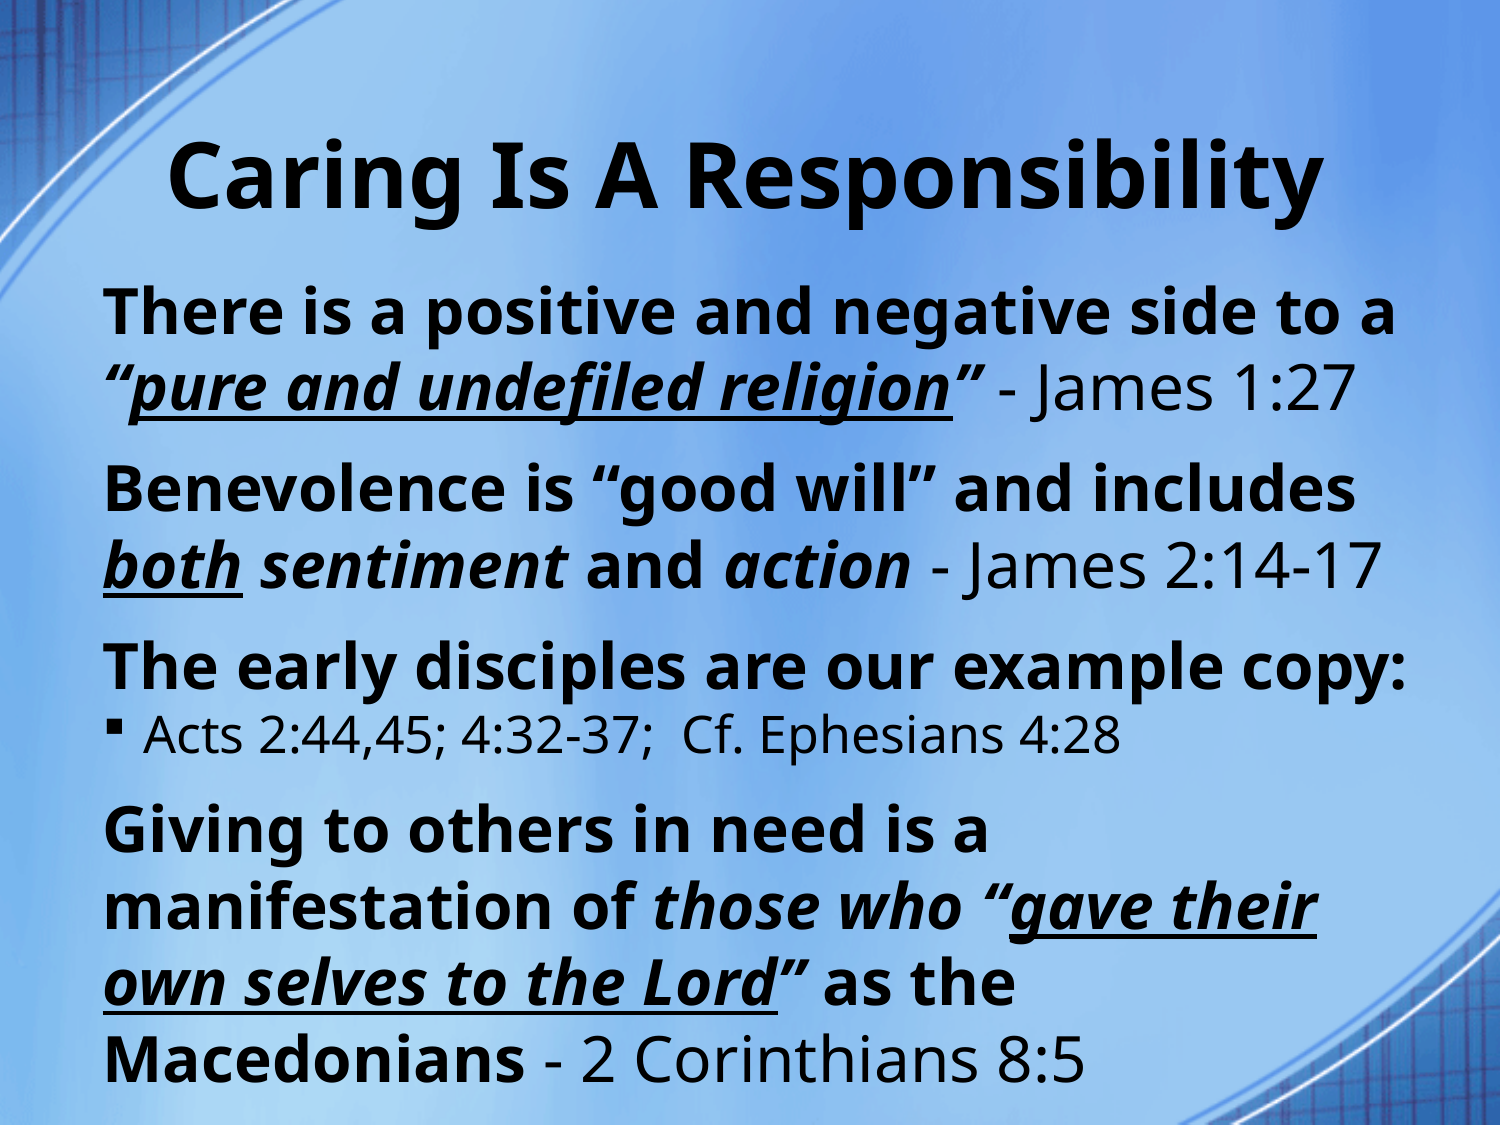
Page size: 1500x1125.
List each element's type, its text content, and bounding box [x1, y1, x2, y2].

list There is a positive and negative side to a “pure and undefiled religion” - James 1:27 Benevolence is “good will” and includes both sentiment and action - James 2:14-17 The early disciples are our example copy: Acts 2:44,45; 4:32-37; Cf. Ephesians 4:28 Giving to others in need is a manifestation of those who “gave their own selves to the Lord” as the Macedonians - 2 Corinthians 8:5 [87, 262, 1438, 1125]
title Caring Is A Responsibility [149, 46, 1500, 235]
picture [0, 0, 1500, 1125]
